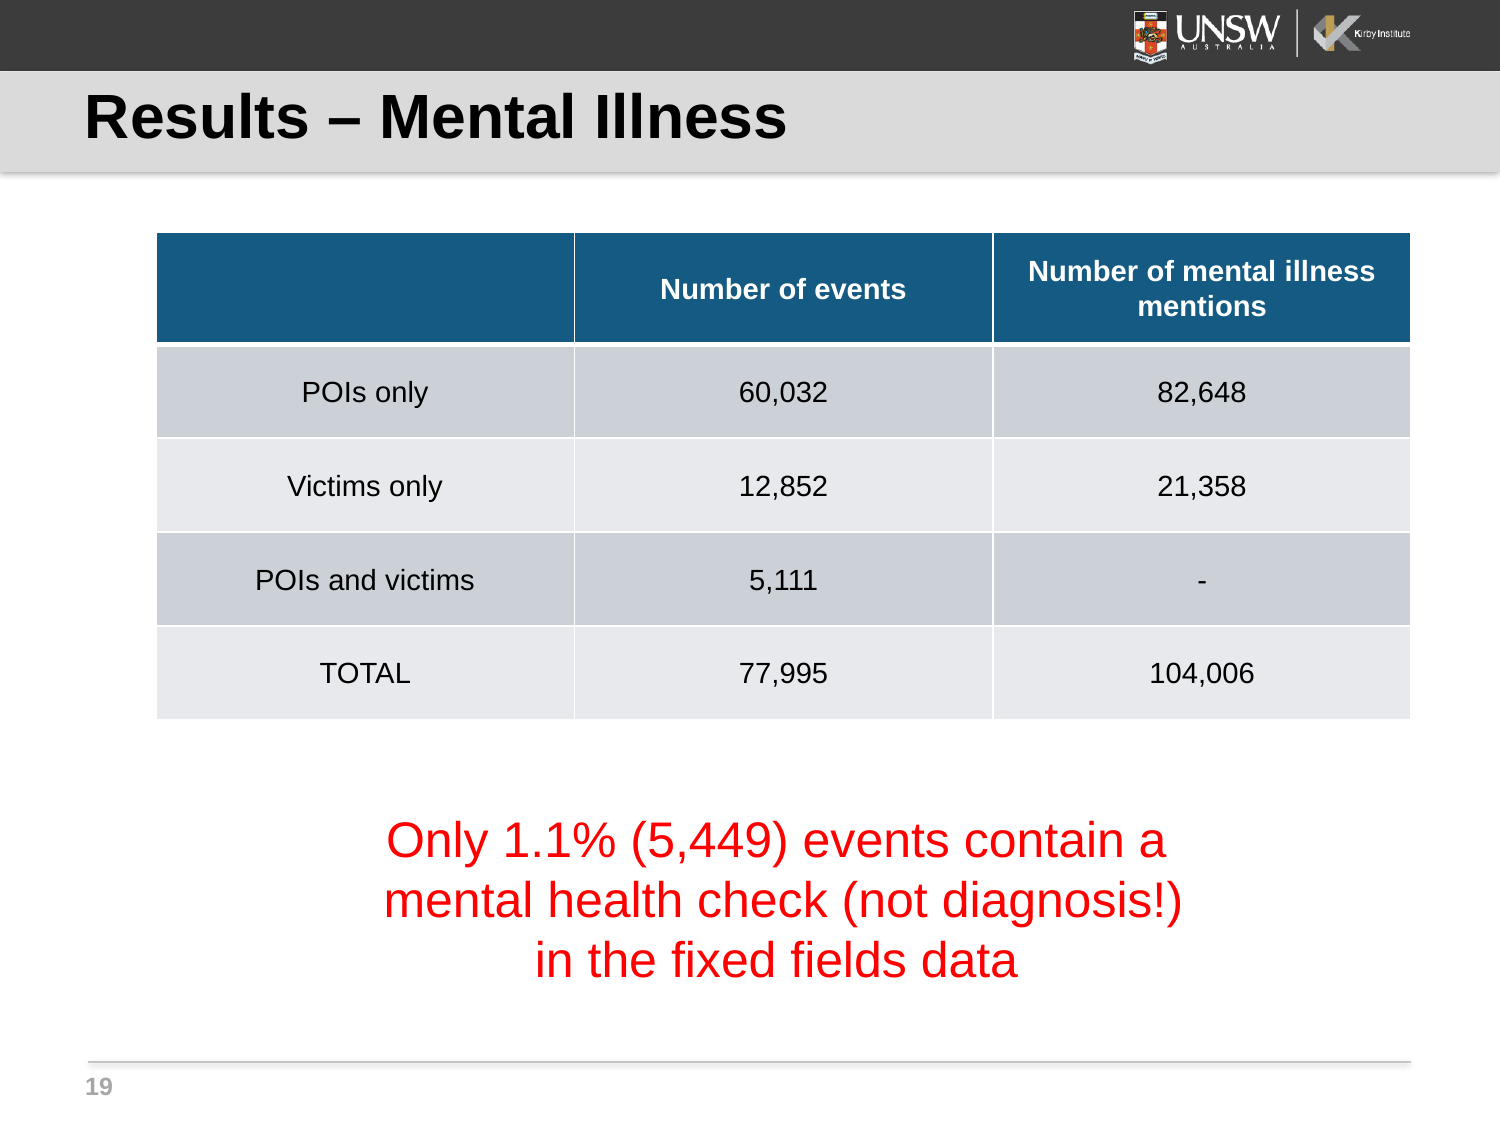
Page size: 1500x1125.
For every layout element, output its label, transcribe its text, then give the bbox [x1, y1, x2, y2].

slide_number 19 [85, 1070, 195, 1112]
table_cell TOTAL [157, 627, 574, 719]
table_header Number of events [575, 233, 992, 342]
table_cell Victims only [157, 439, 574, 531]
title Results – Mental Illness [85, 84, 1412, 152]
table_cell 77,995 [575, 627, 992, 719]
text_box Only 1.1% (5,449) events contain a mental health check (not diagnosis!) in the fixed fields data [368, 799, 1199, 995]
table_header [157, 233, 574, 342]
table_cell POIs only [157, 347, 574, 437]
table_cell 5,111 [575, 533, 992, 625]
table_cell POIs and victims [157, 533, 574, 625]
table_cell - [994, 533, 1410, 625]
table_cell 82,648 [994, 347, 1410, 437]
table_header Number of mental illness mentions [994, 233, 1410, 342]
table_cell 60,032 [575, 347, 992, 437]
table_cell 104,006 [994, 627, 1410, 719]
table_cell 12,852 [575, 439, 992, 531]
picture [0, 0, 1500, 71]
table_cell 21,358 [994, 439, 1410, 531]
